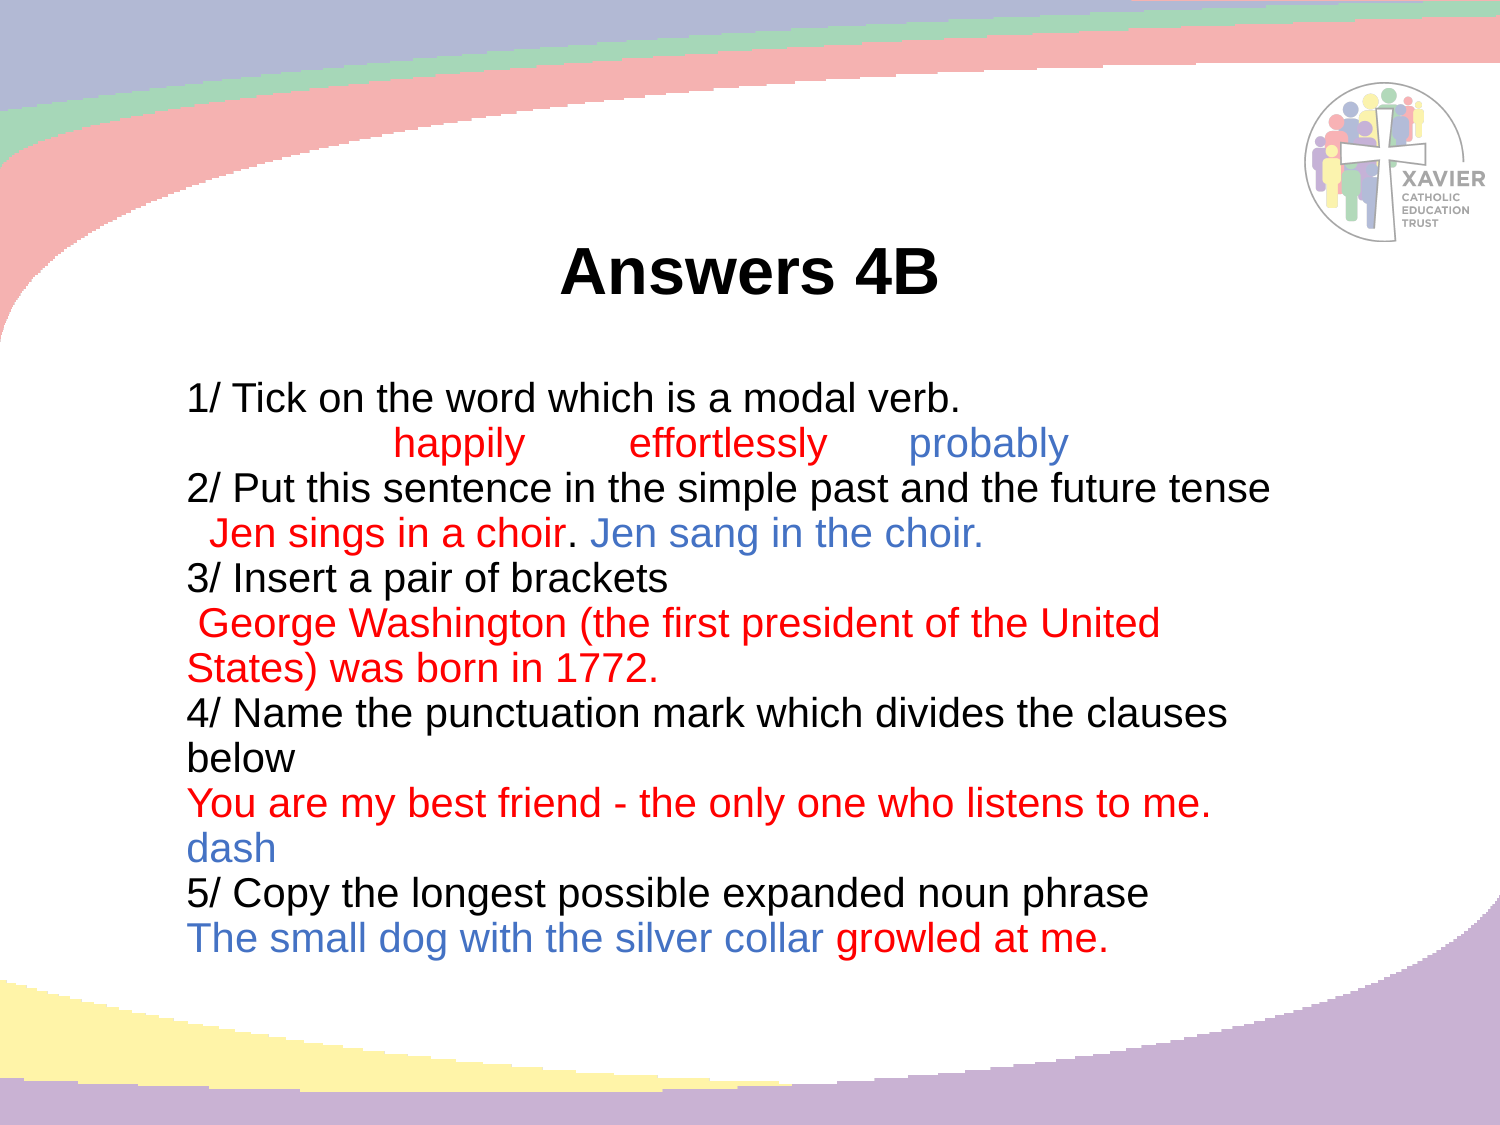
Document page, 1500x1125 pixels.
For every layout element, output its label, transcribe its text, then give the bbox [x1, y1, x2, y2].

subtitle 1/ Tick on the word which is a modal verb. happily effortlessly probably 2/ Put this sentence in the simple past and the future tense Jen sings in a choir. Jen sang in the choir. 3/ Insert a pair of brackets George Washington (the first president of the United States) was born in 1772. 4/ Name the punctuation mark which divides the clauses below You are my best friend - the only one who listens to me. dash 5/ Copy the longest possible expanded noun phrase The small dog with the silver collar growled at me. [171, 361, 1297, 1071]
title Answers 4B [112, 184, 1388, 325]
